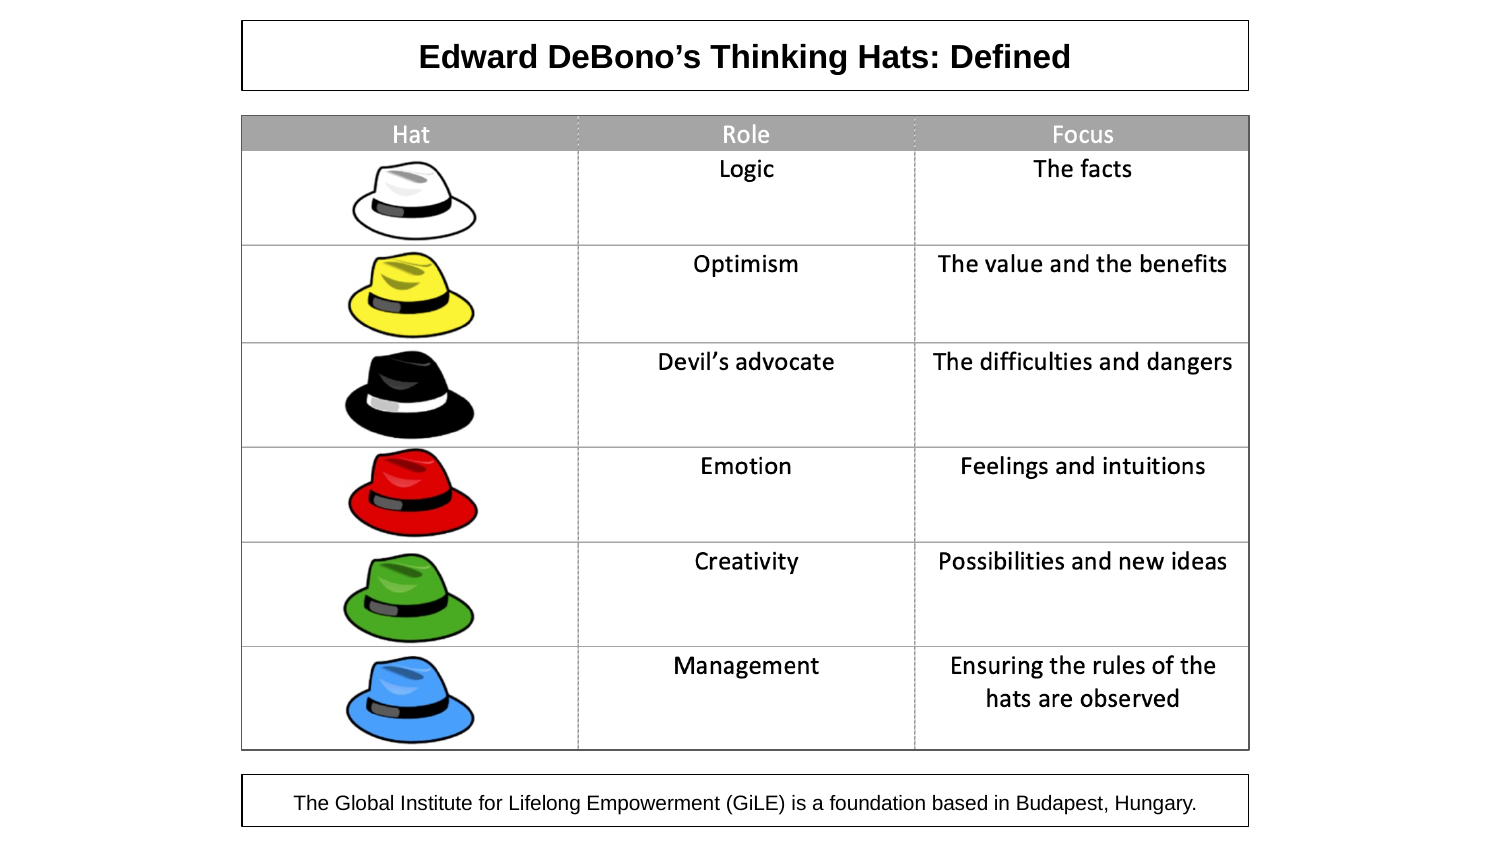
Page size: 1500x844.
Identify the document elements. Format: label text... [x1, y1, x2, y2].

title The Global Institute for Lifelong Empowerment (GiLE) is a foundation based in Budapest, Hungary. [242, 774, 1249, 827]
picture [241, 116, 1249, 750]
text_box Edward DeBono’s Thinking Hats: Defined [242, 20, 1249, 91]
